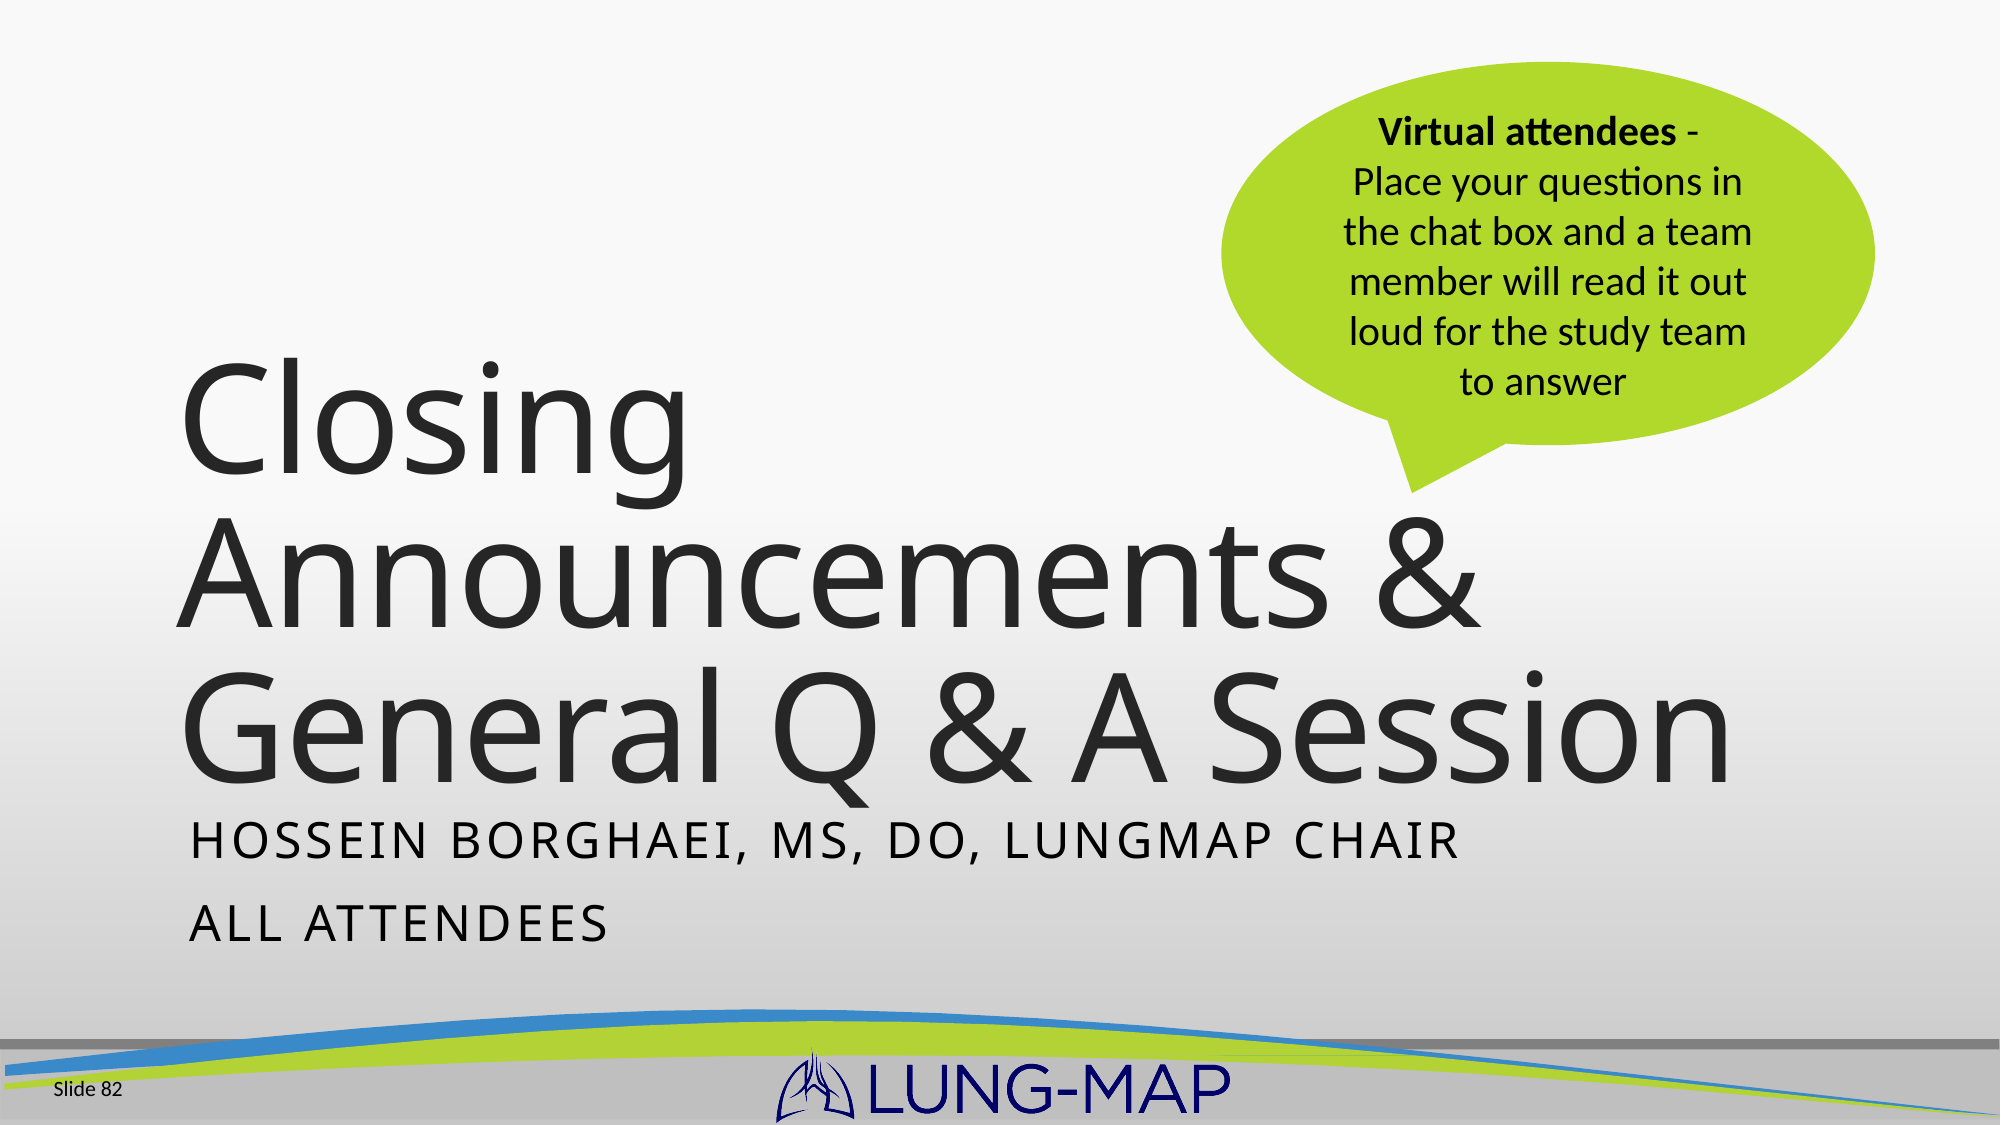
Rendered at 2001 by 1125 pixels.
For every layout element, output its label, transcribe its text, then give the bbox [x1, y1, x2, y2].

slide_number Slide 82 [4, 1057, 138, 1118]
title Closing Announcements & General Q & A Session [161, 236, 1812, 822]
text_box Virtual attendees - Place your questions in the chat box and a team member will read it out loud for the study team to answer [1220, 60, 1877, 495]
picture [578, 1041, 1422, 1125]
subtitle Hossein Borghaei, MS, DO, LunGMAP Chair All Attendees [174, 807, 1825, 996]
